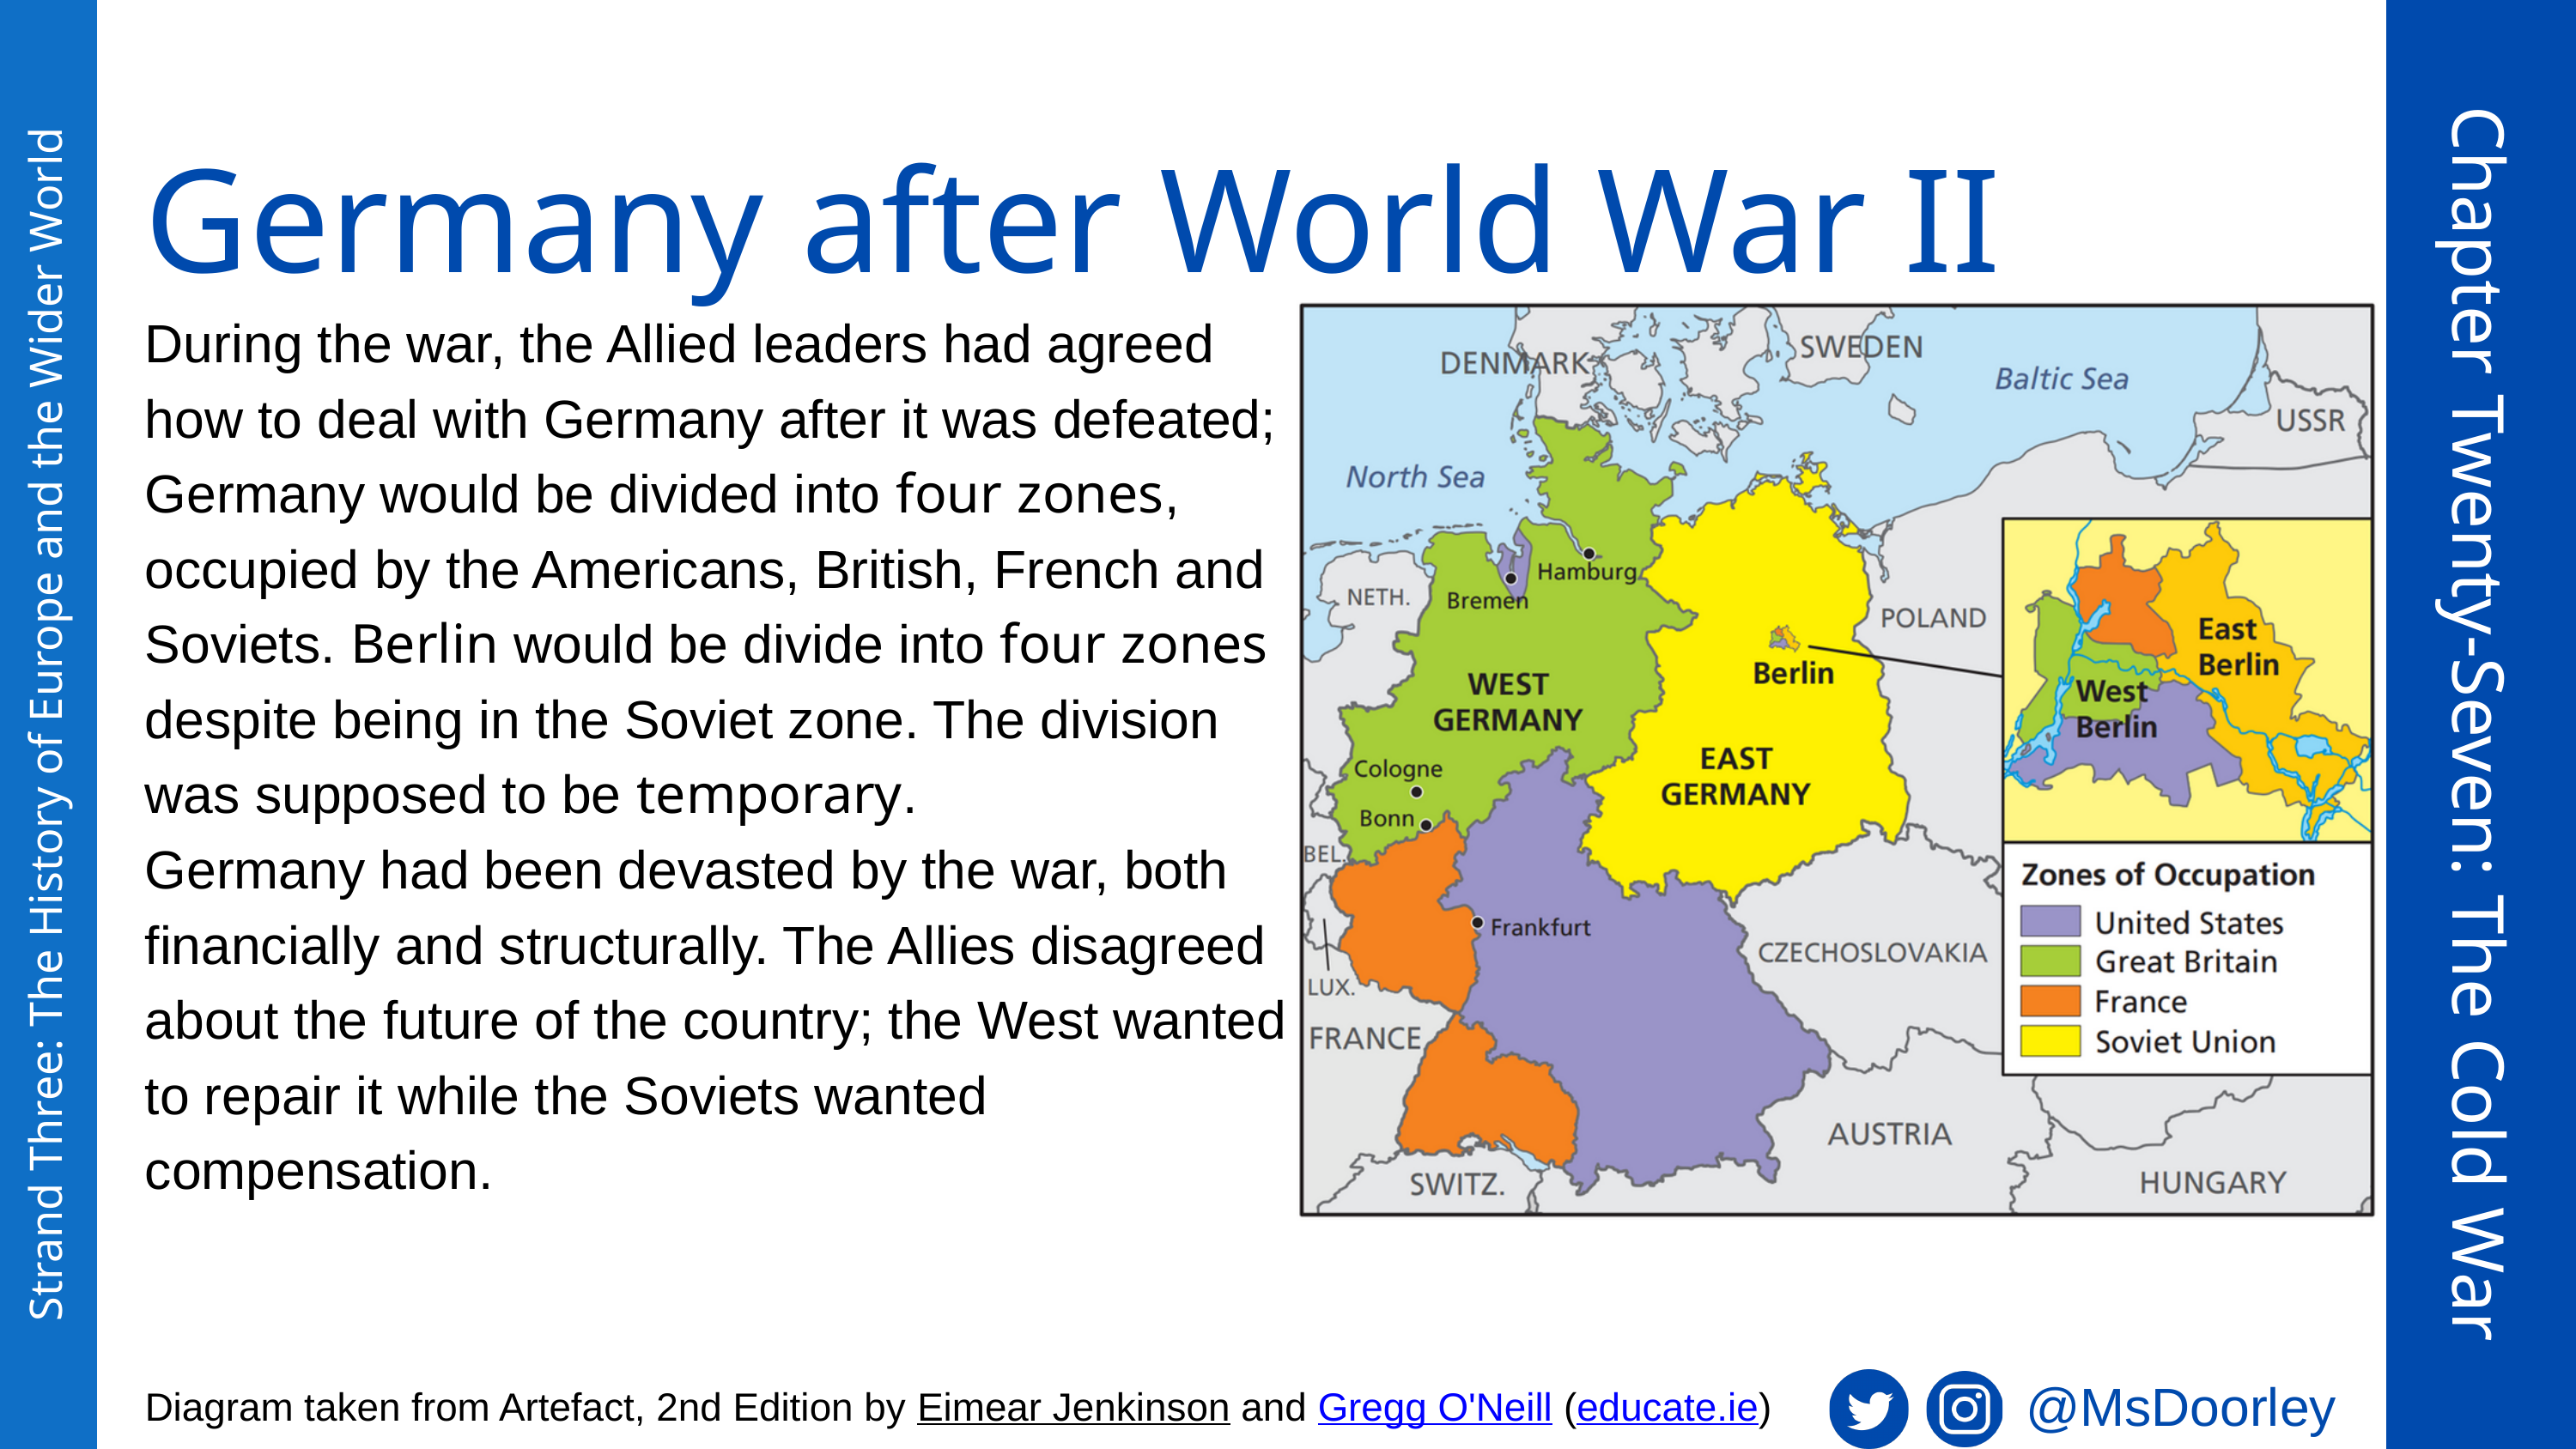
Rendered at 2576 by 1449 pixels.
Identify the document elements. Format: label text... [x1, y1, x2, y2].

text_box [1829, 1369, 2386, 1449]
text_box Germany after World War II [144, 100, 2344, 301]
text_box During the war, the Allied leaders had agreed how to deal with Germany after it was defeated; Germany would be divided into four zones, occupied by the Americans, British, French and Soviets. Berlin would be divide into four zones despite being in the Soviet zone. The division was supposed to be temporary. Germany had been devasted by the war, both financially and structurally. The Allies disagreed about the future of the country; the West wanted to repair it while the Soviets wanted compensation. [144, 298, 1289, 1201]
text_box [2385, 0, 2576, 1449]
text_box Diagram taken from Artefact, 2nd Edition by Eimear Jenkinson and Gregg O'Neill (educate.ie) [144, 1373, 1825, 1429]
text_box [1294, 300, 2380, 1223]
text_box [0, 0, 97, 1449]
